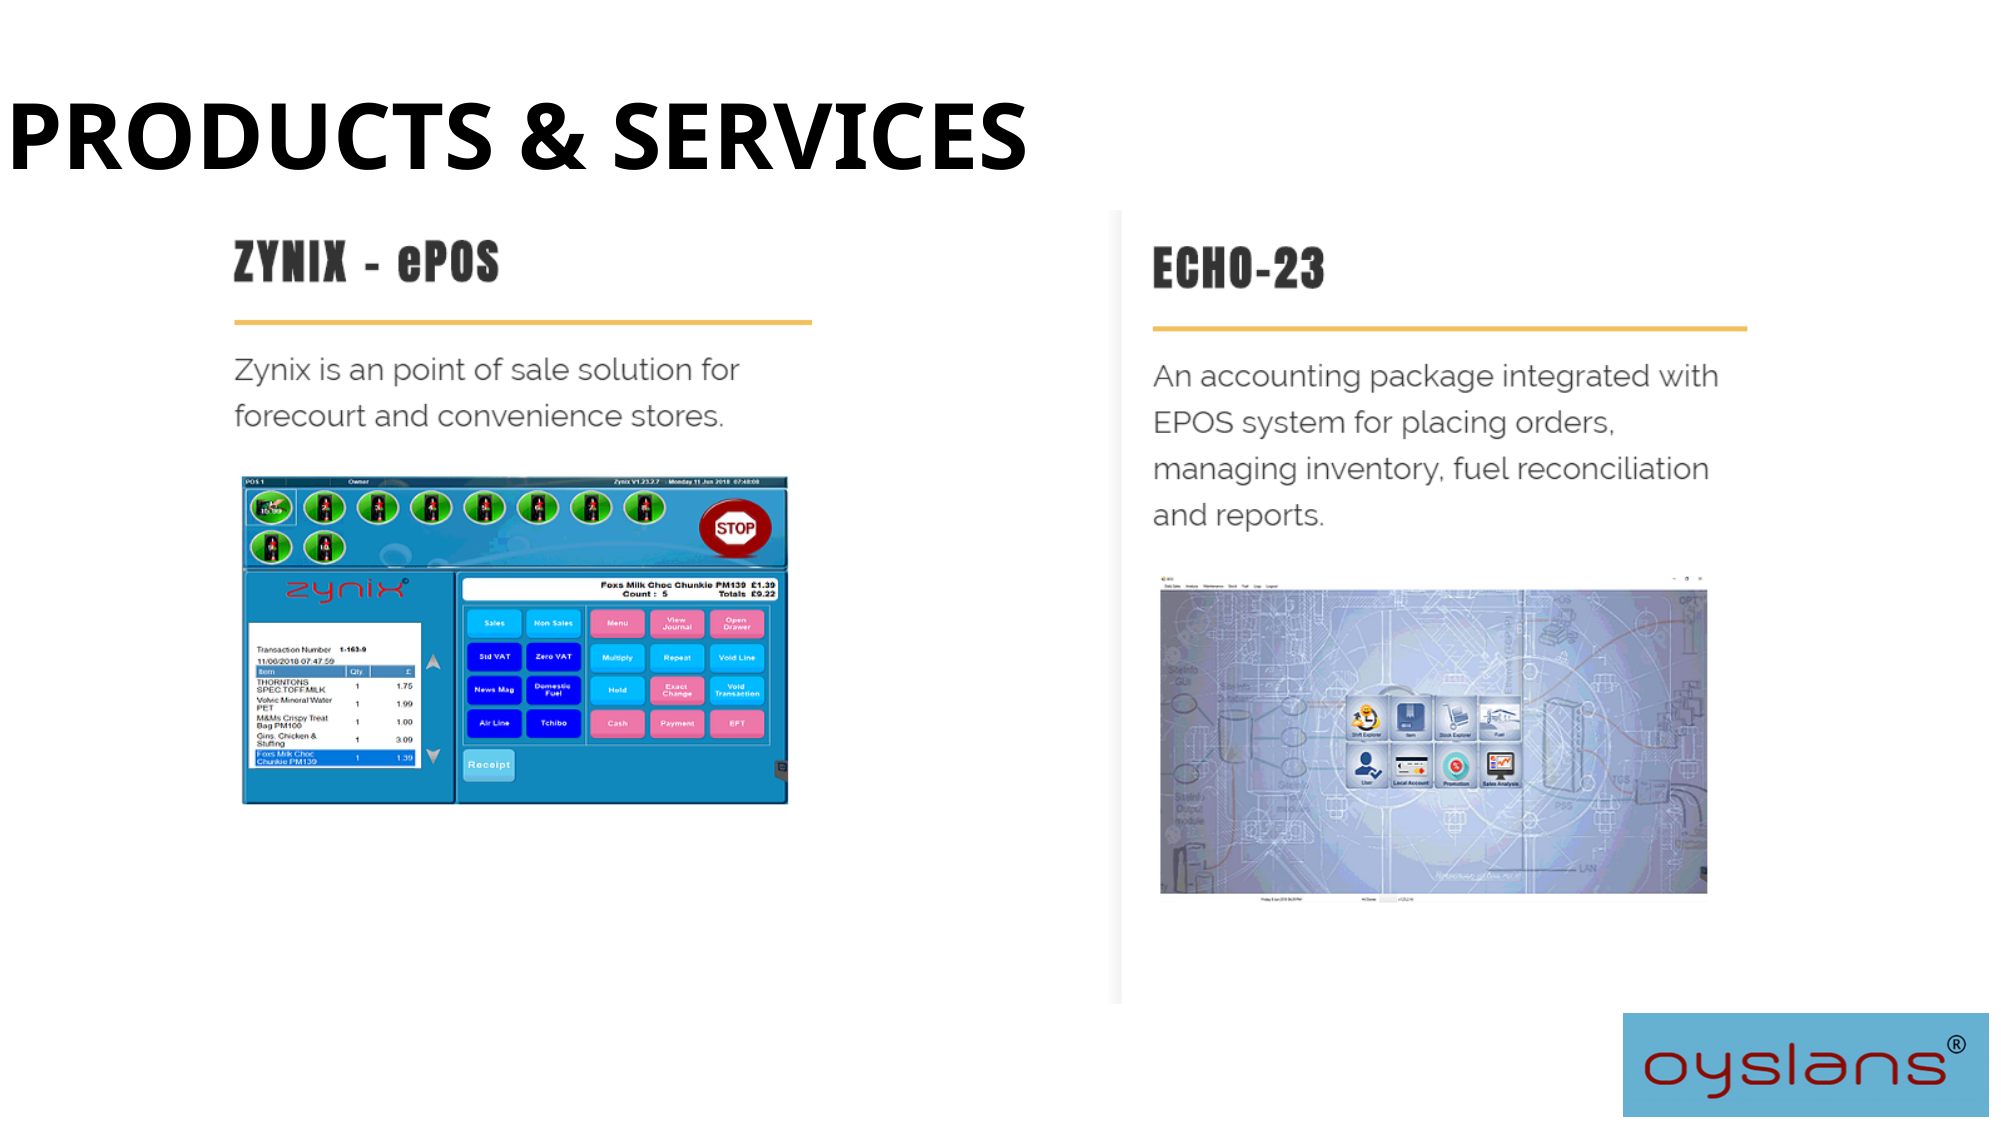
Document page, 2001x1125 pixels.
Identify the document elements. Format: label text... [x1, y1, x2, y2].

text_box PRODUCTS & SERVICES [0, 70, 1046, 196]
picture [1623, 1013, 1989, 1118]
picture [212, 210, 812, 898]
picture [1108, 210, 1760, 1004]
